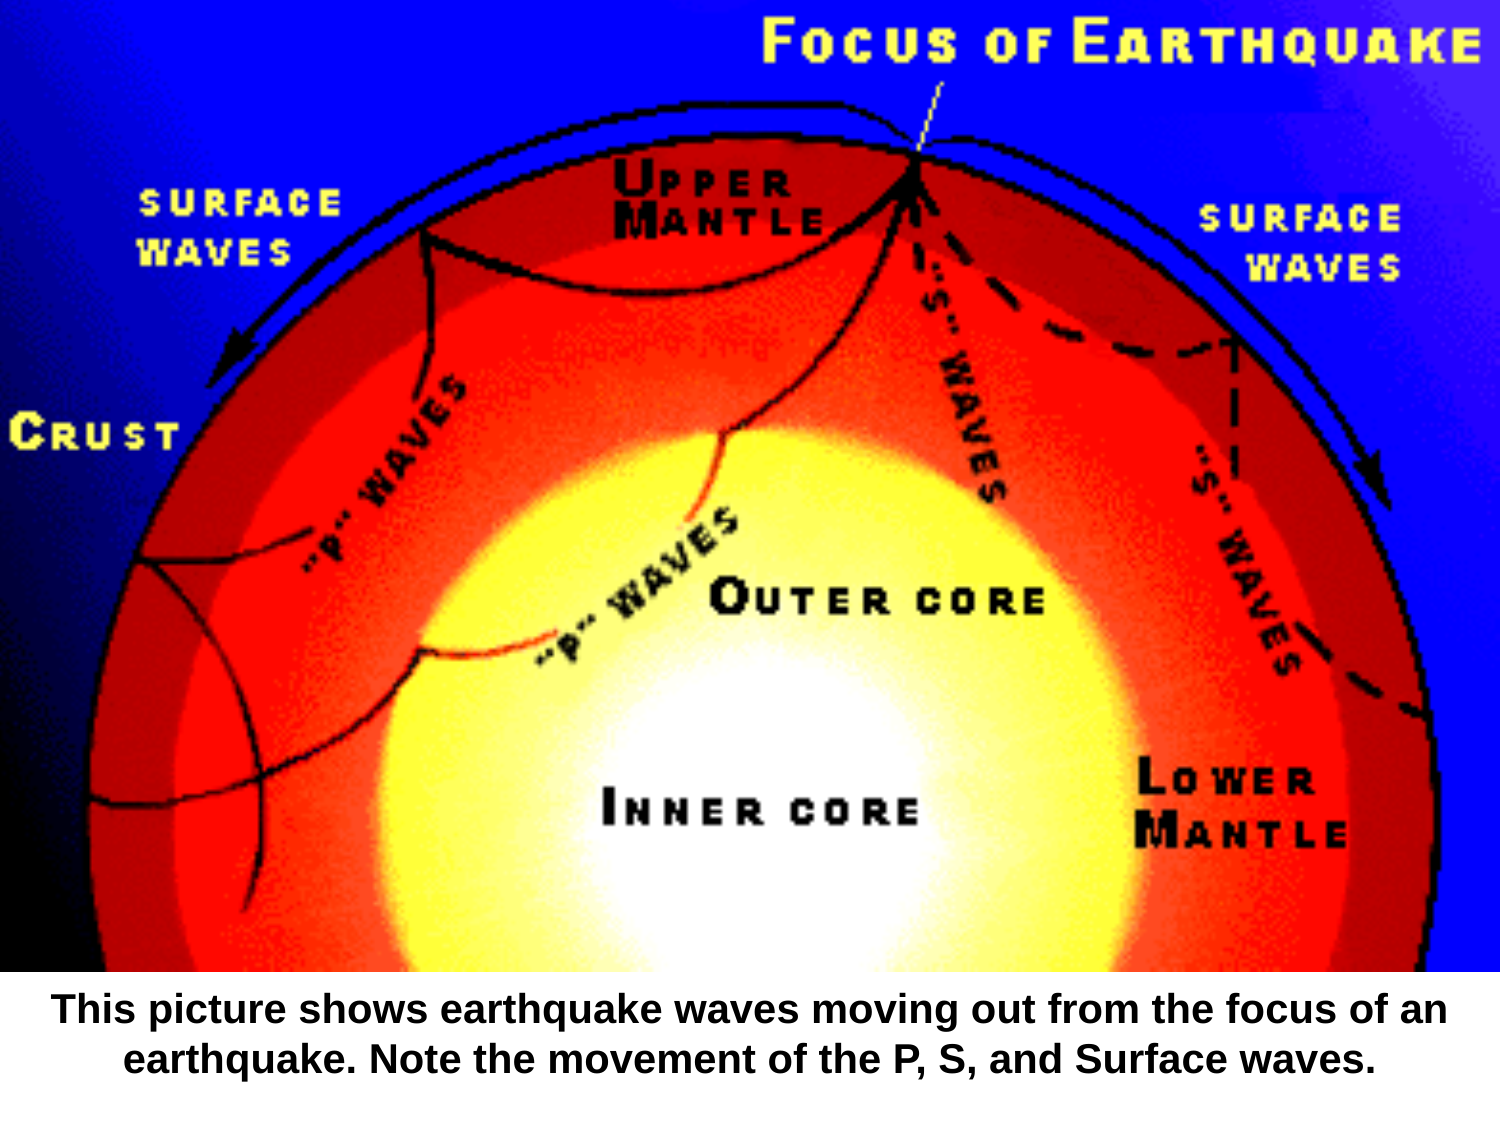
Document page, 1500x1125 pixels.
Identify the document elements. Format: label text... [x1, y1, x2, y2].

picture [0, 0, 1500, 973]
text_box This picture shows earthquake waves moving out from the focus of an earthquake. Note the movement of the P, S, and Surface waves. [0, 981, 1500, 1090]
